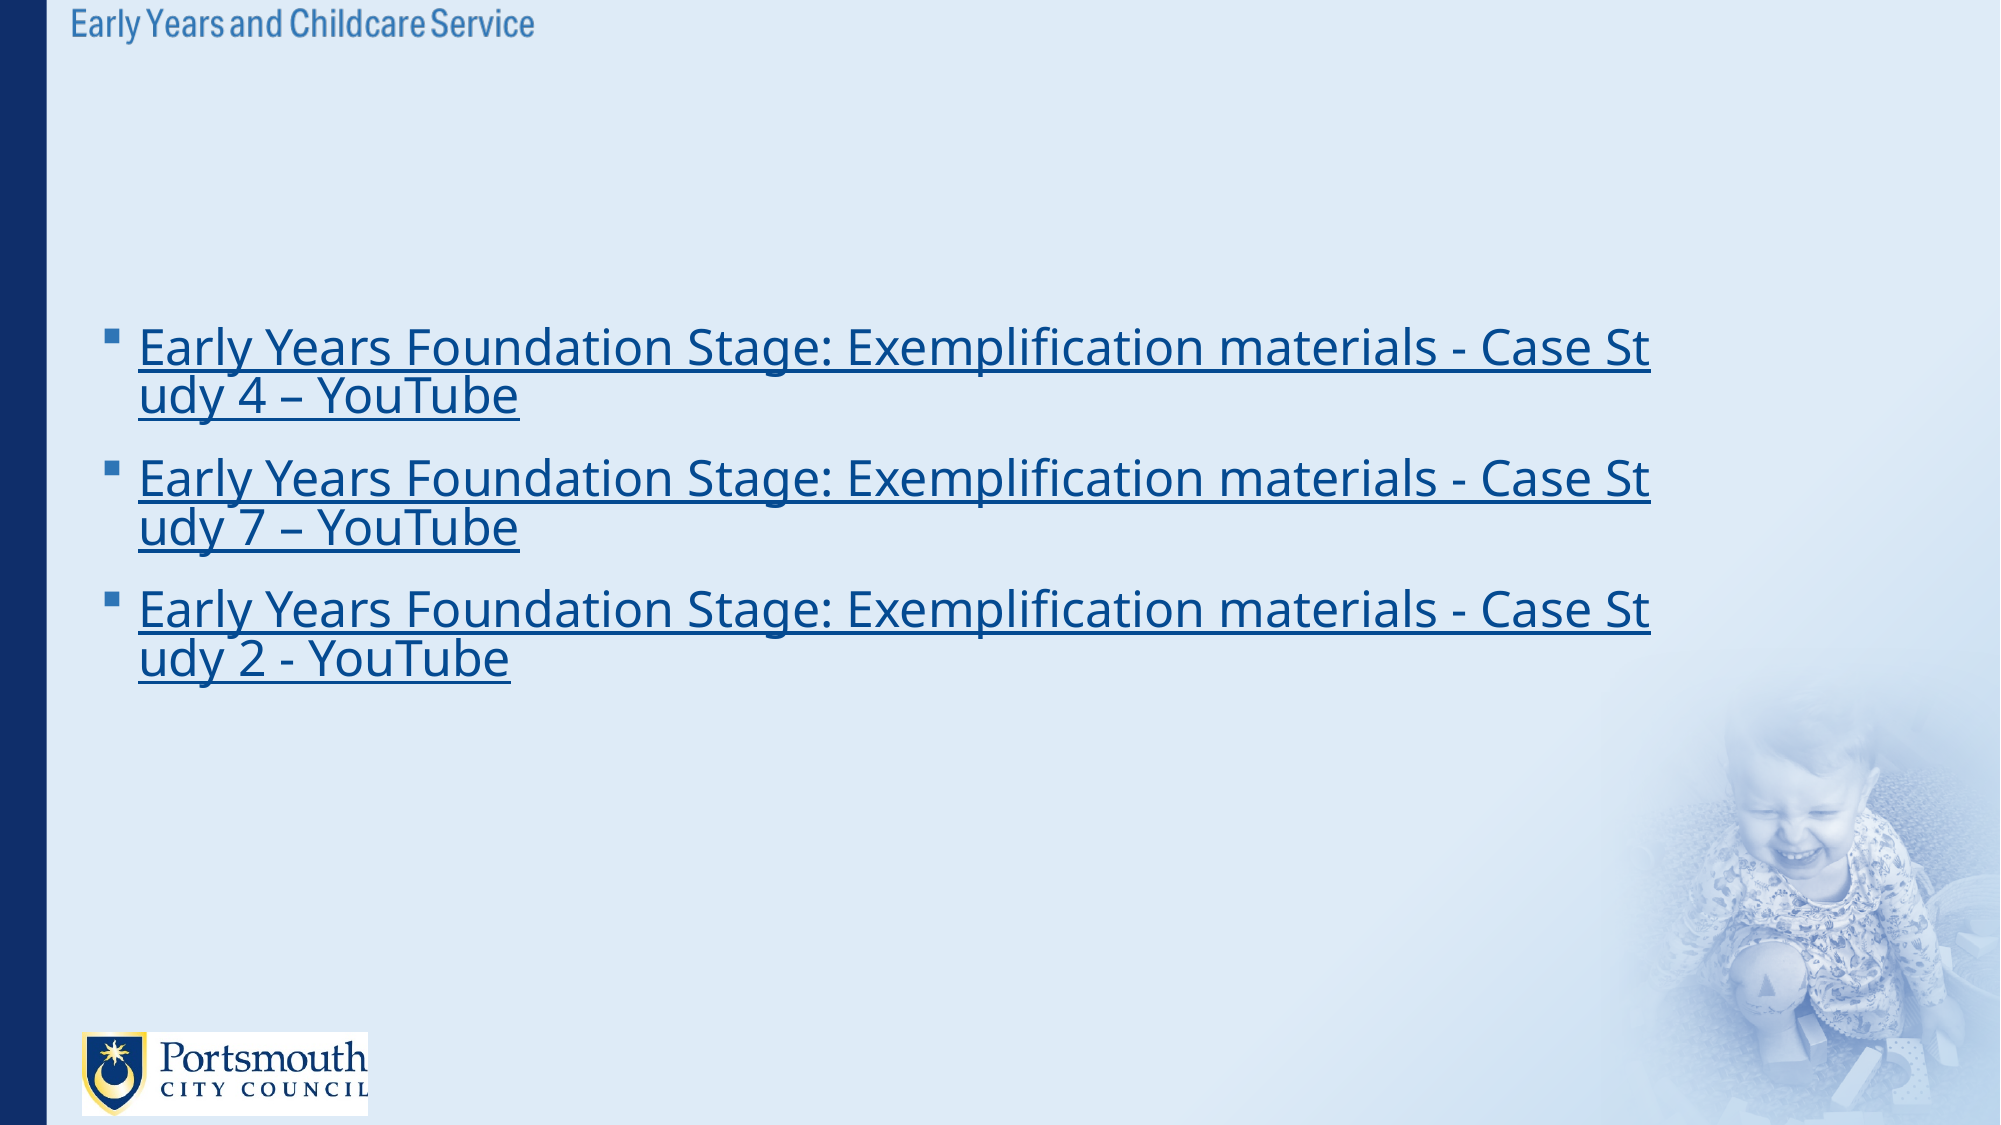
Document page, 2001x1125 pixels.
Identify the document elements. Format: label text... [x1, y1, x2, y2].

picture [82, 1032, 368, 1116]
picture [46, 0, 900, 70]
list Early Years Foundation Stage: Exemplification materials - Case Study 4 – YouTube Early Years Foundation Stage: Exemplification materials - Case Study 7 – YouTube Early Years Foundation Stage: Exemplification materials - Case Study 2 - YouTube [85, 308, 1684, 1035]
